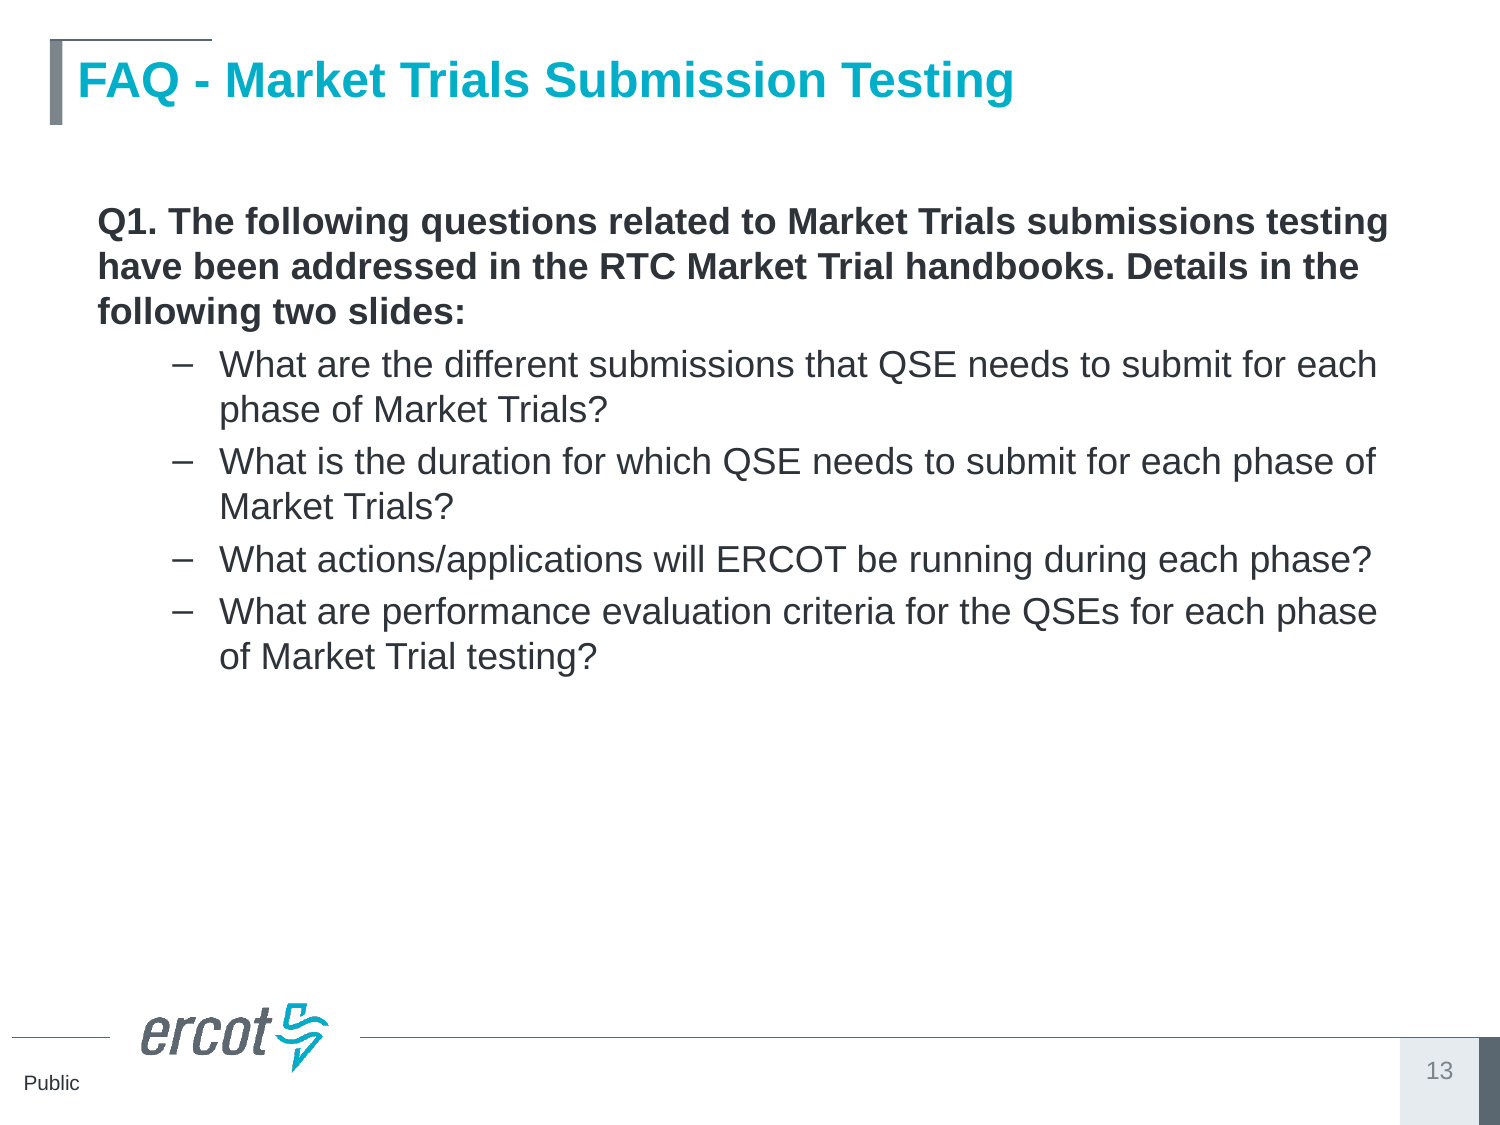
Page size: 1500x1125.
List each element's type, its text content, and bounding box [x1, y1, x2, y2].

title FAQ - Market Trials Submission Testing [62, 39, 1450, 125]
list Q1. The following questions related to Market Trials submissions testing have been addressed in the RTC Market Trial handbooks. Details in the following two slides: What are the different submissions that QSE needs to submit for each phase of Market Trials? What is the duration for which QSE needs to submit for each phase of Market Trials? What actions/applications will ERCOT be running during each phase? What are performance evaluation criteria for the QSEs for each phase of Market Trial testing? [52, 152, 1440, 948]
slide_number 13 [1400, 1051, 1480, 1088]
picture [137, 999, 332, 1075]
